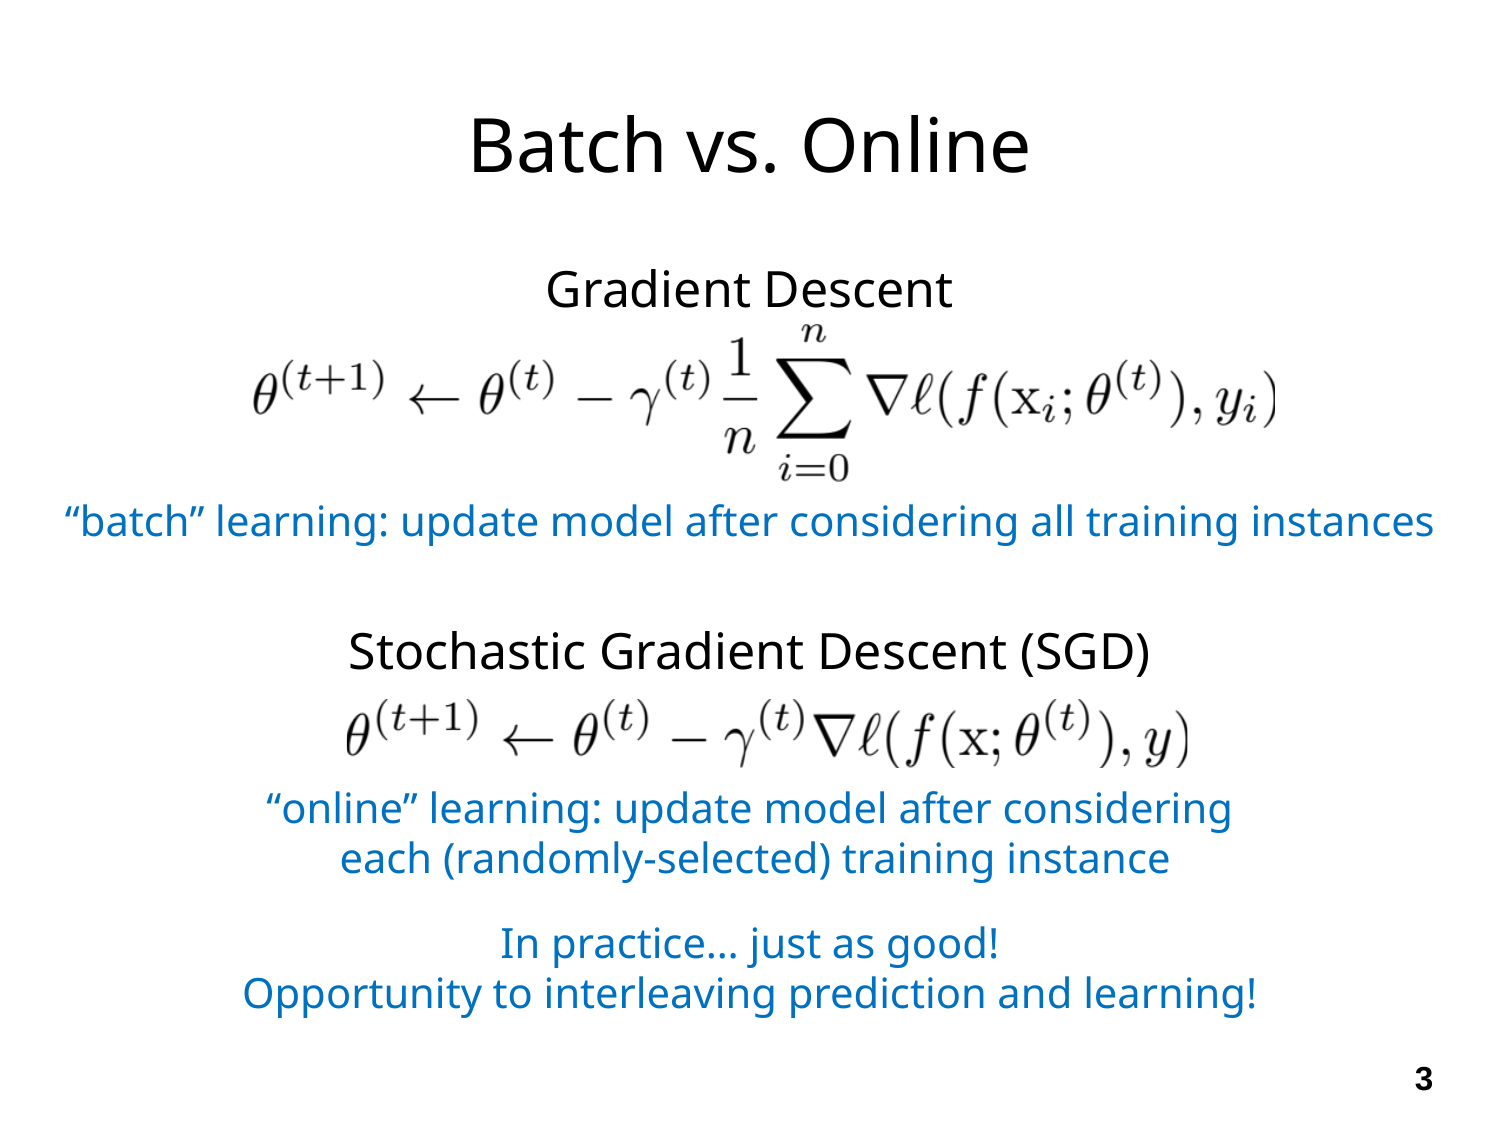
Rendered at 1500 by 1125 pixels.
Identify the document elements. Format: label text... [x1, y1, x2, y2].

slide_number 3 [1400, 1050, 1488, 1110]
picture [346, 699, 1188, 768]
text_box Gradient Descent [0, 249, 1500, 325]
text_box Batch vs. Online [0, 90, 1500, 203]
text_box “batch” learning: update model after considering all training instances [0, 487, 1500, 553]
text_box In practice… just as good! [0, 909, 1500, 959]
text_box Stochastic Gradient Descent (SGD) [0, 612, 1500, 688]
text_box “online” learning: update model after considering each (randomly-selected) training instance [0, 774, 1500, 890]
picture [252, 324, 1276, 482]
text_box Opportunity to interleaving prediction and learning! [0, 959, 1500, 1025]
